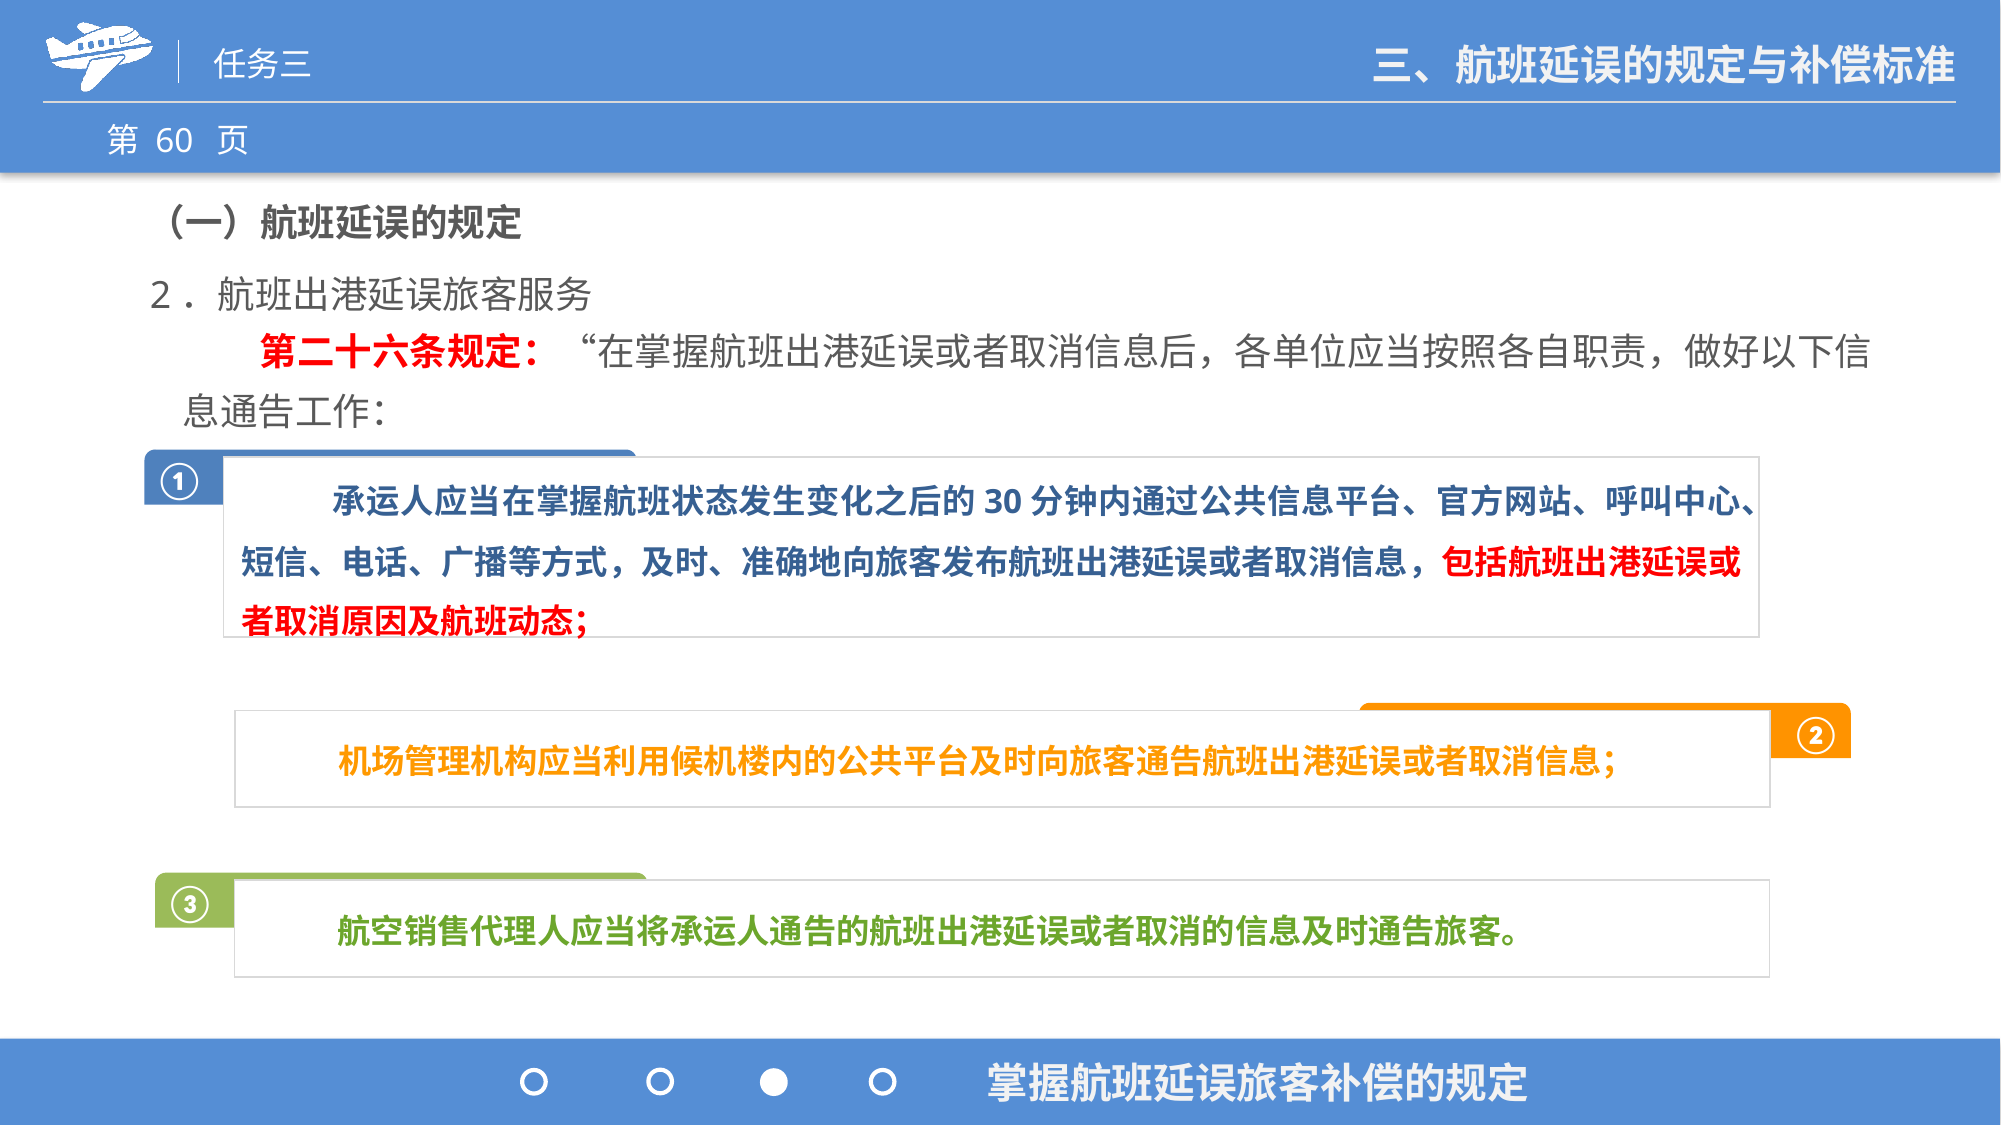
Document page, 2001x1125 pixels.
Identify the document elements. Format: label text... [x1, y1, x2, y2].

text_box 承运人应当在掌握航班状态发生变化之后的30分钟内通过公共信息平台、官方网站、呼叫中心、短信、电话、广播等方式，及时、准确地向旅客发布航班出港延误或者取消信息，包括航班出港延误或者取消原因及航班动态； [223, 456, 1760, 637]
text_box ② [1359, 702, 1851, 759]
picture [43, 19, 156, 94]
text_box ① [144, 449, 636, 505]
text_box 第二十六条规定：“在掌握航班出港延误或者取消信息后，各单位应当按照各自职责，做好以下信息通告工作： [167, 304, 1891, 441]
text_box 2．航班出港延误旅客服务 [135, 248, 848, 324]
text_box 机场管理机构应当利用候机楼内的公共平台及时向旅客通告航班出港延误或者取消信息； [234, 710, 1771, 808]
text_box ③ [155, 872, 647, 928]
text_box 航空销售代理人应当将承运人通告的航班出港延误或者取消的信息及时通告旅客。 [234, 879, 1770, 977]
text_box （一）航班延误的规定 [132, 175, 602, 252]
